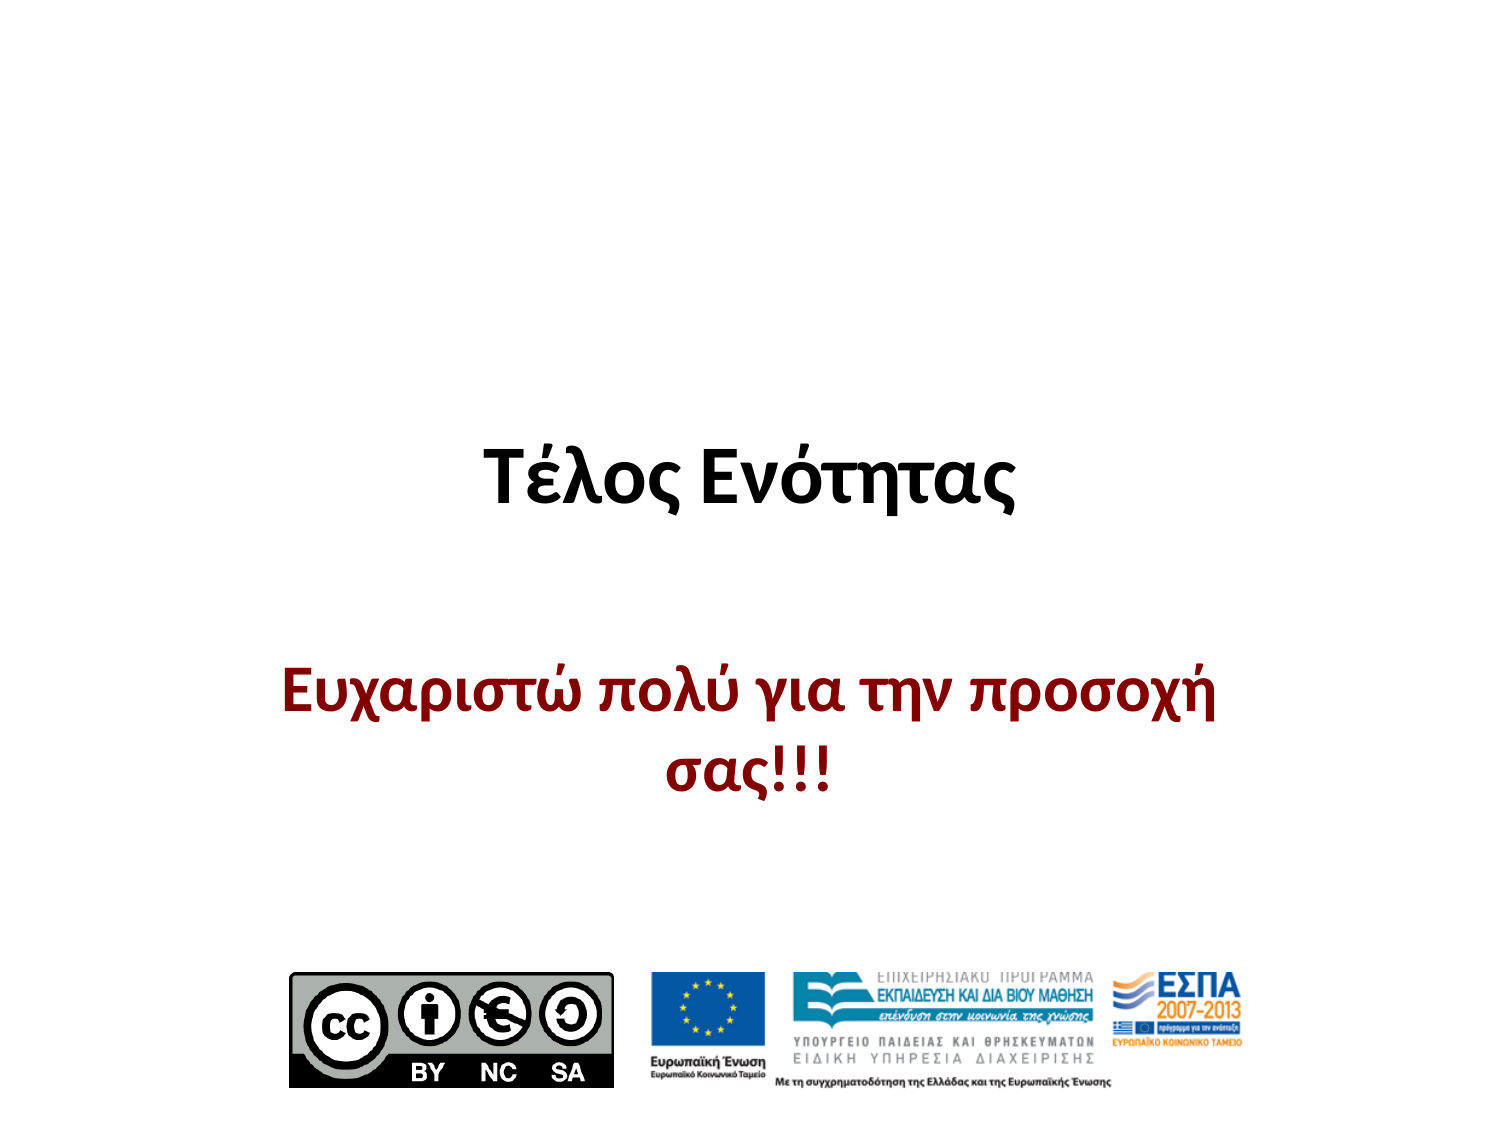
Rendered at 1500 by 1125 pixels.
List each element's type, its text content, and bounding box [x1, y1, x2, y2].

subtitle Ευχαριστώ πολύ για την προσοχή σας!!! [225, 637, 1275, 925]
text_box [289, 972, 1247, 1100]
title Τέλος Ενότητας [112, 349, 1388, 591]
